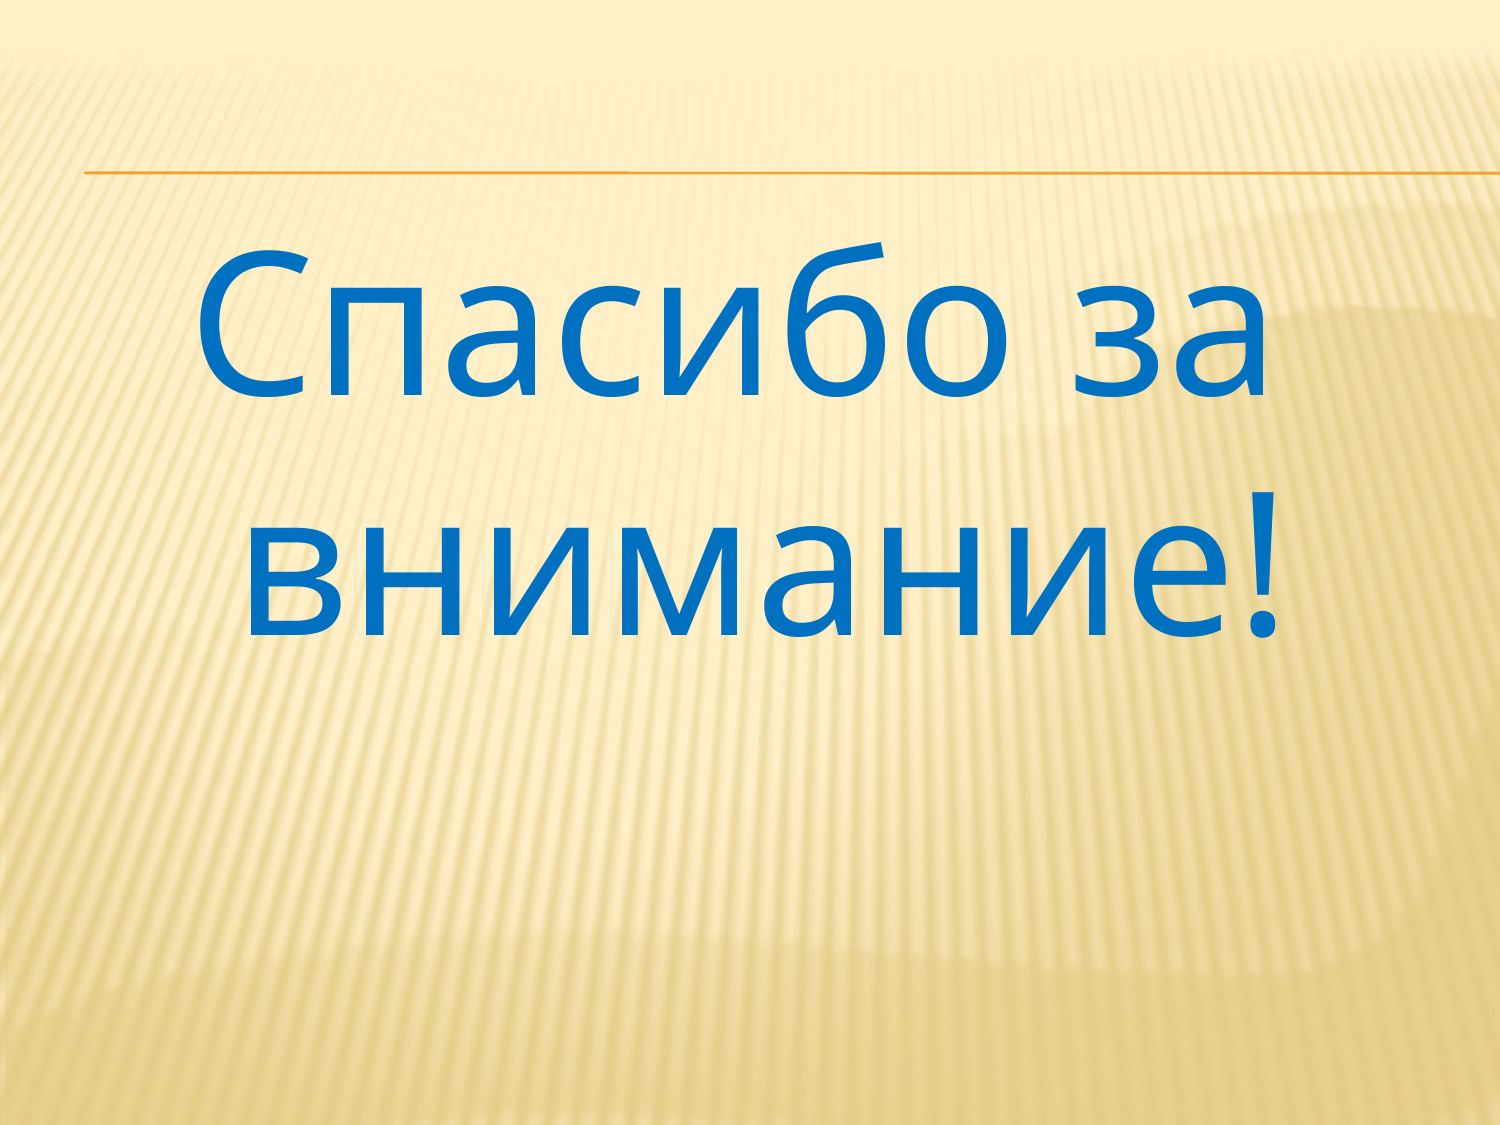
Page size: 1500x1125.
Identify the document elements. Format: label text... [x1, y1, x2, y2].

list Спасибо за внимание! [50, 187, 1418, 985]
